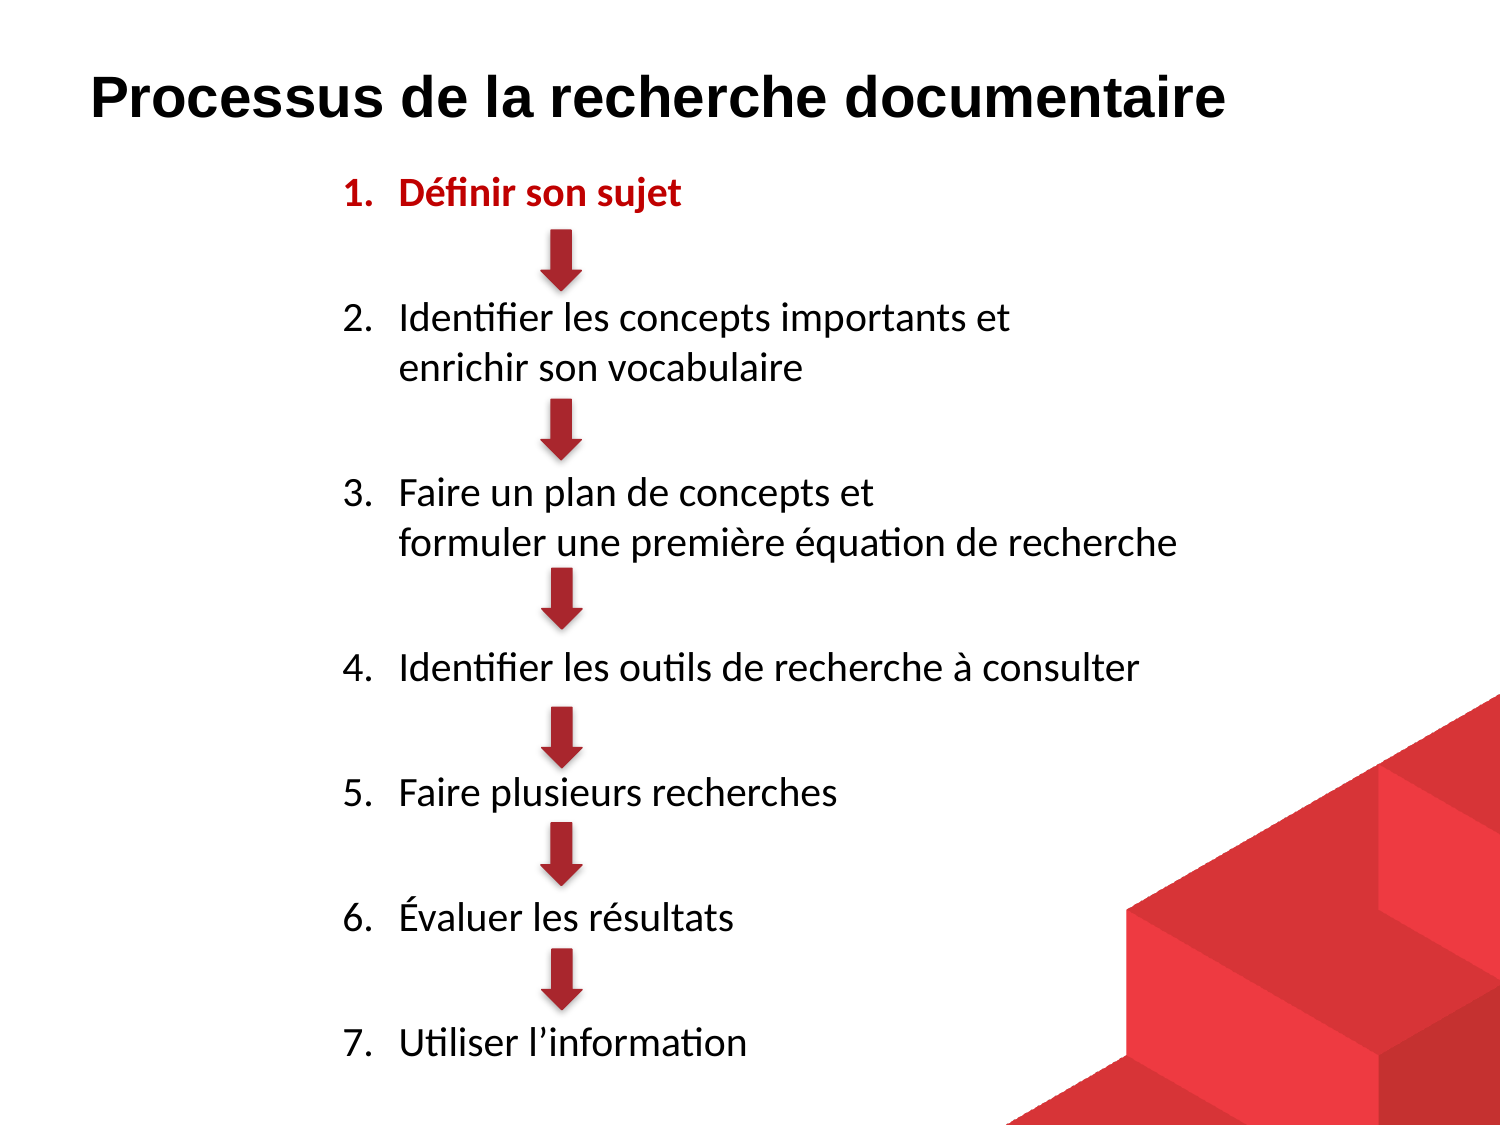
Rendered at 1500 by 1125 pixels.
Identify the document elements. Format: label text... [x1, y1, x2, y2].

text_box [541, 706, 583, 769]
text_box [541, 567, 583, 630]
text_box Définir son sujet Identifier les concepts importants et enrichir son vocabulaire Faire un plan de concepts et formuler une première équation de recherche Identifier les outils de recherche à consulter Faire plusieurs recherches Évaluer les résultats Utiliser l’information [265, 156, 1302, 1098]
text_box [540, 398, 582, 461]
title Processus de la recherche documentaire [75, 0, 1425, 188]
text_box [541, 948, 583, 1011]
text_box [540, 822, 583, 886]
text_box [540, 229, 582, 292]
